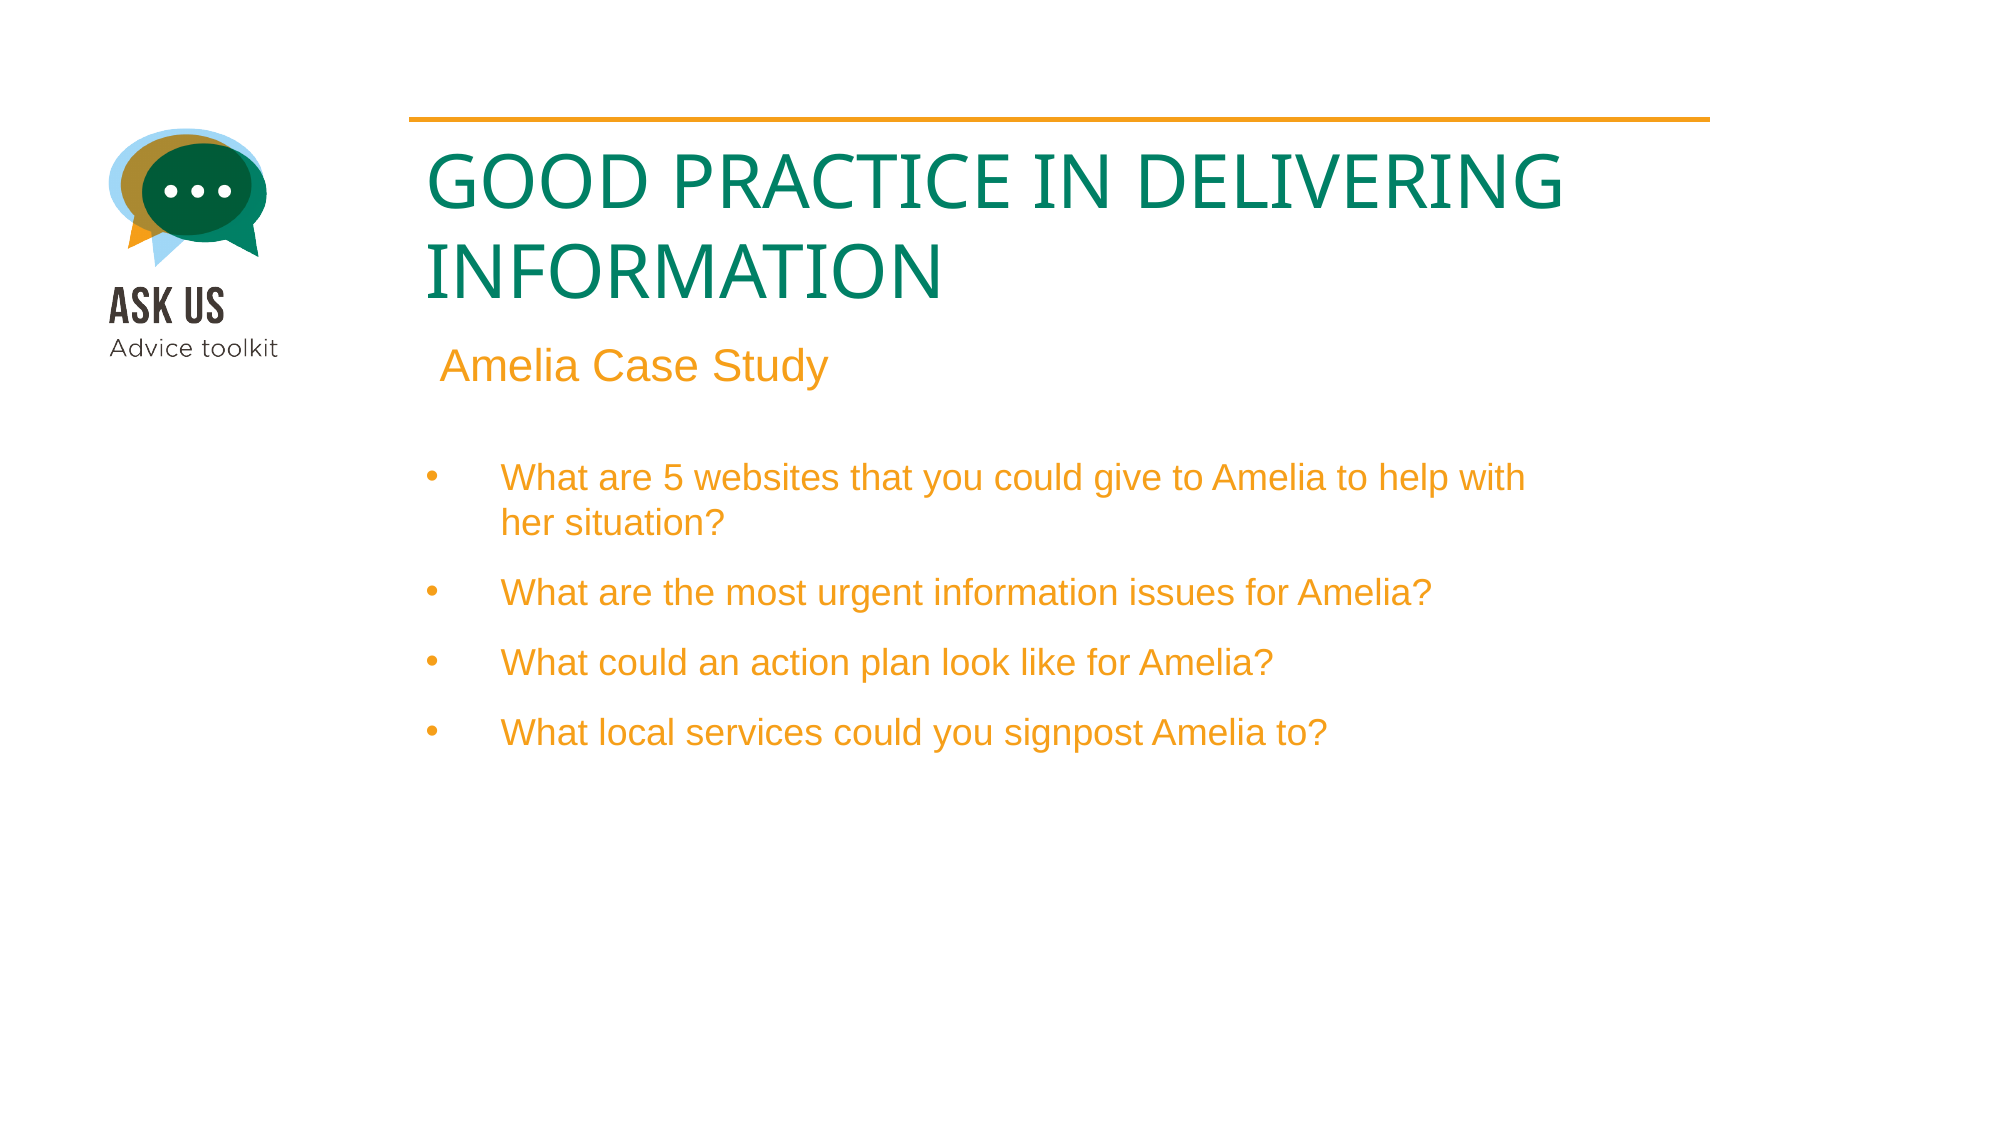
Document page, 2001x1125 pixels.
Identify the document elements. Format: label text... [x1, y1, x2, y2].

text_box Amelia Case Study [424, 328, 1309, 399]
text_box GOOD PRACTICE IN DELIVERING INFORMATION [410, 125, 1784, 411]
text_box What are 5 websites that you could give to Amelia to help with her situation? What are the most urgent information issues for Amelia? What could an action plan look like for Amelia? What local services could you signpost Amelia to? [410, 445, 1571, 761]
picture [89, 108, 314, 379]
